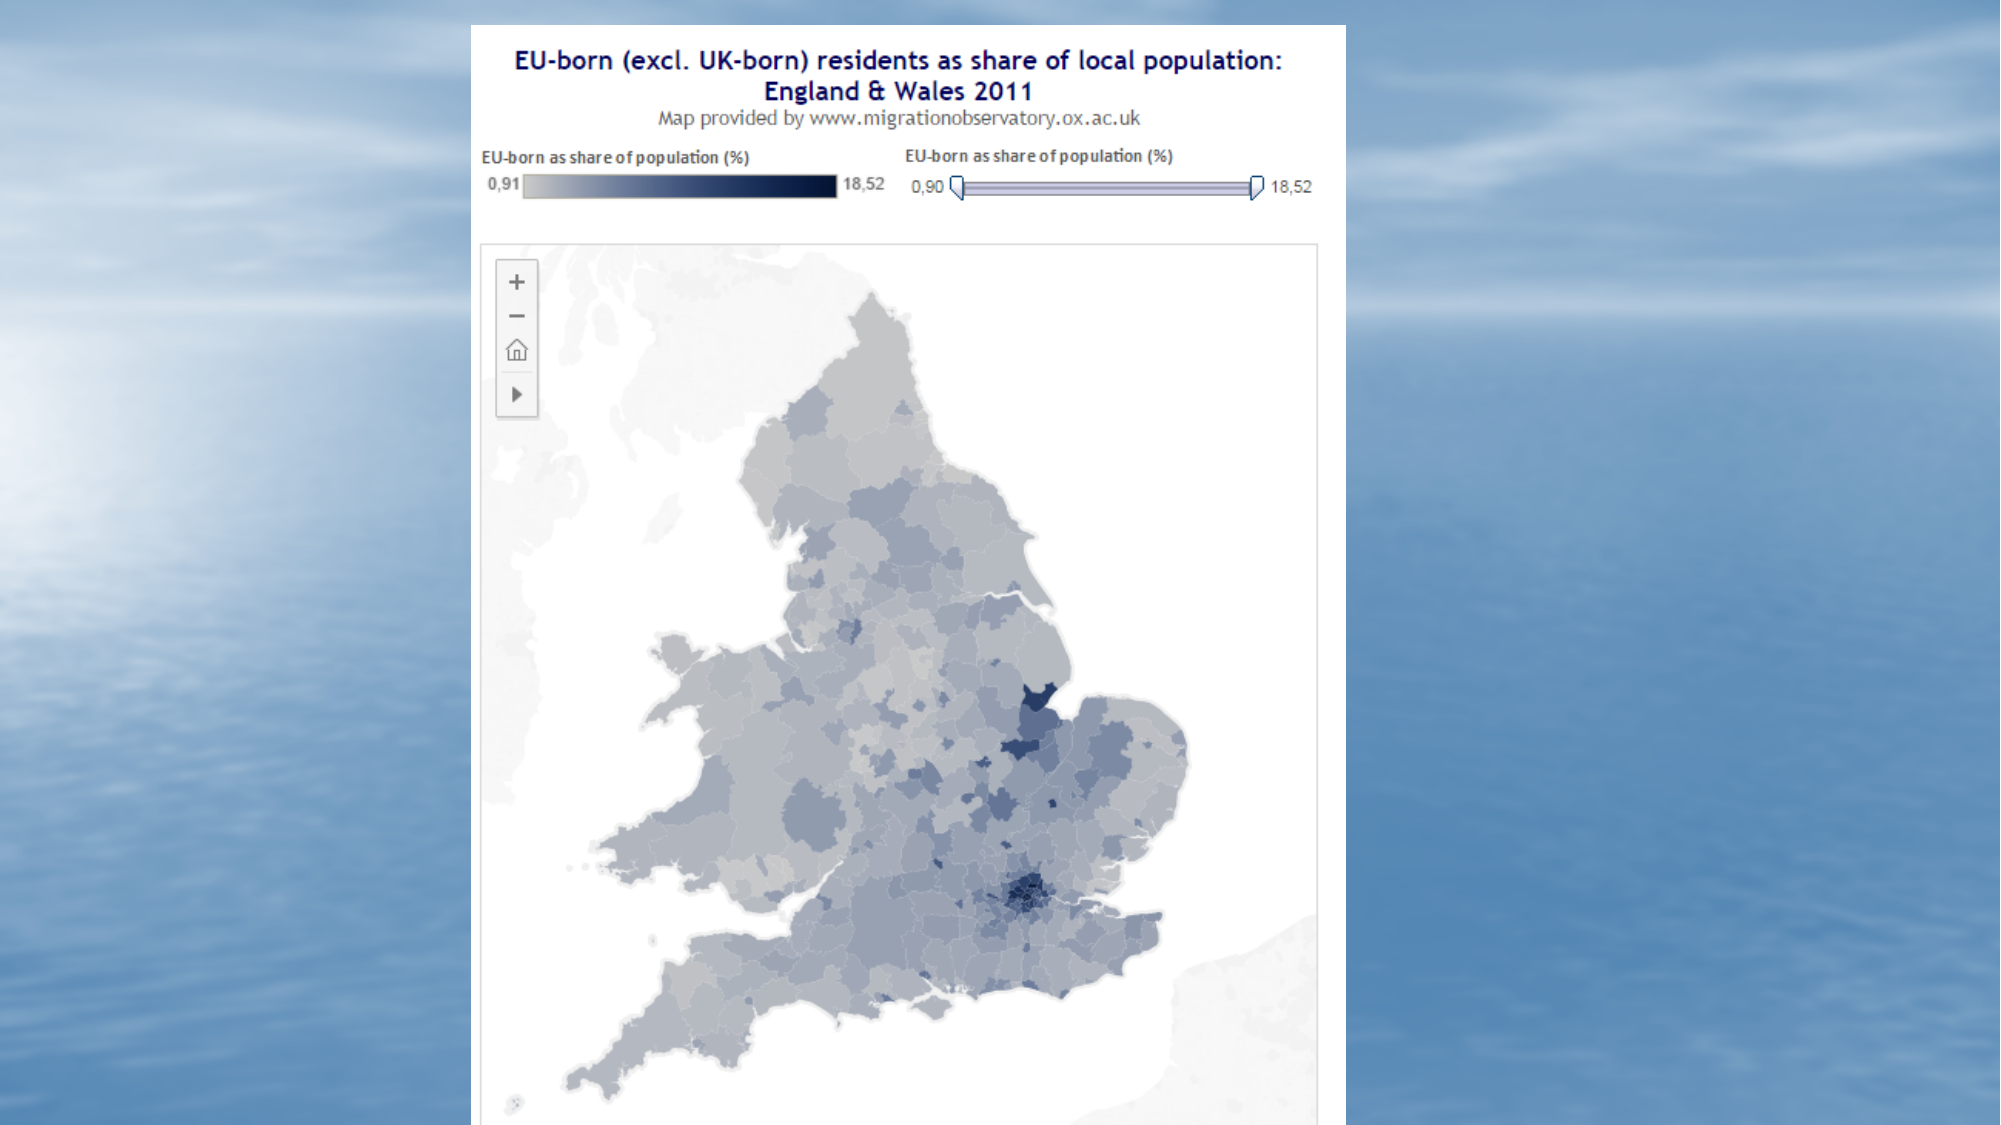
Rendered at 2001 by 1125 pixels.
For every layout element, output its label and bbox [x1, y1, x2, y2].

list [471, 26, 1346, 1125]
